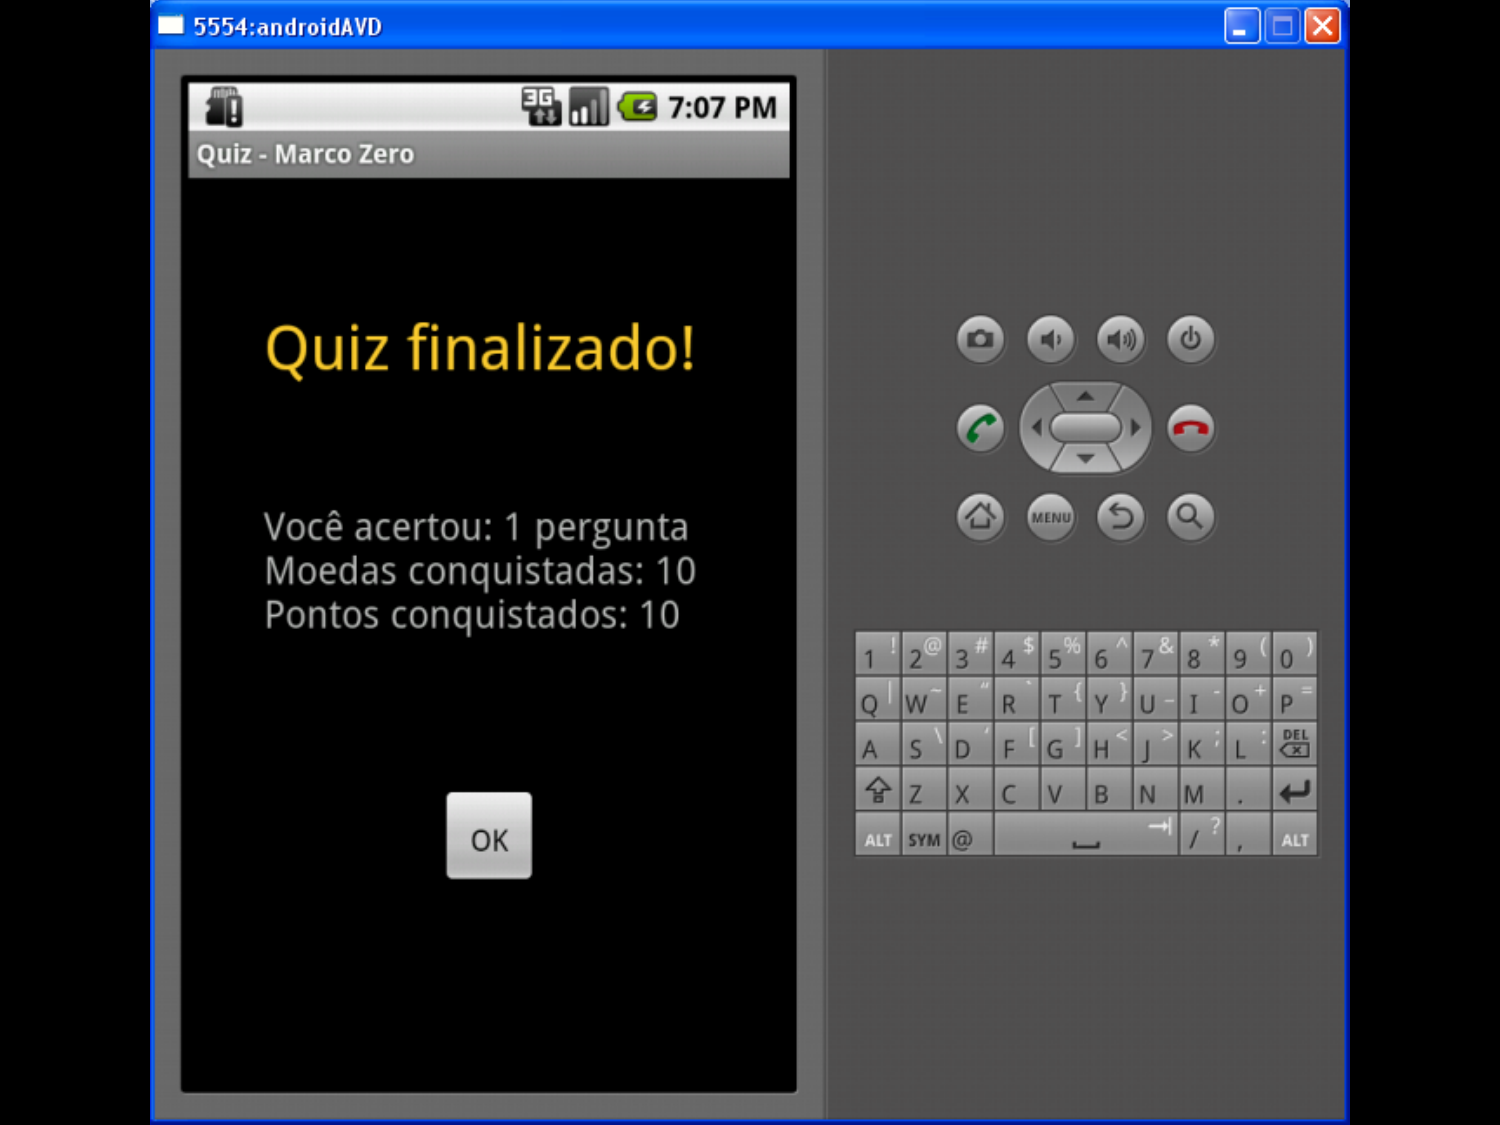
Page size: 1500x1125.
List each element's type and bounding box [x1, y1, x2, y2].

picture [149, 0, 1350, 1125]
